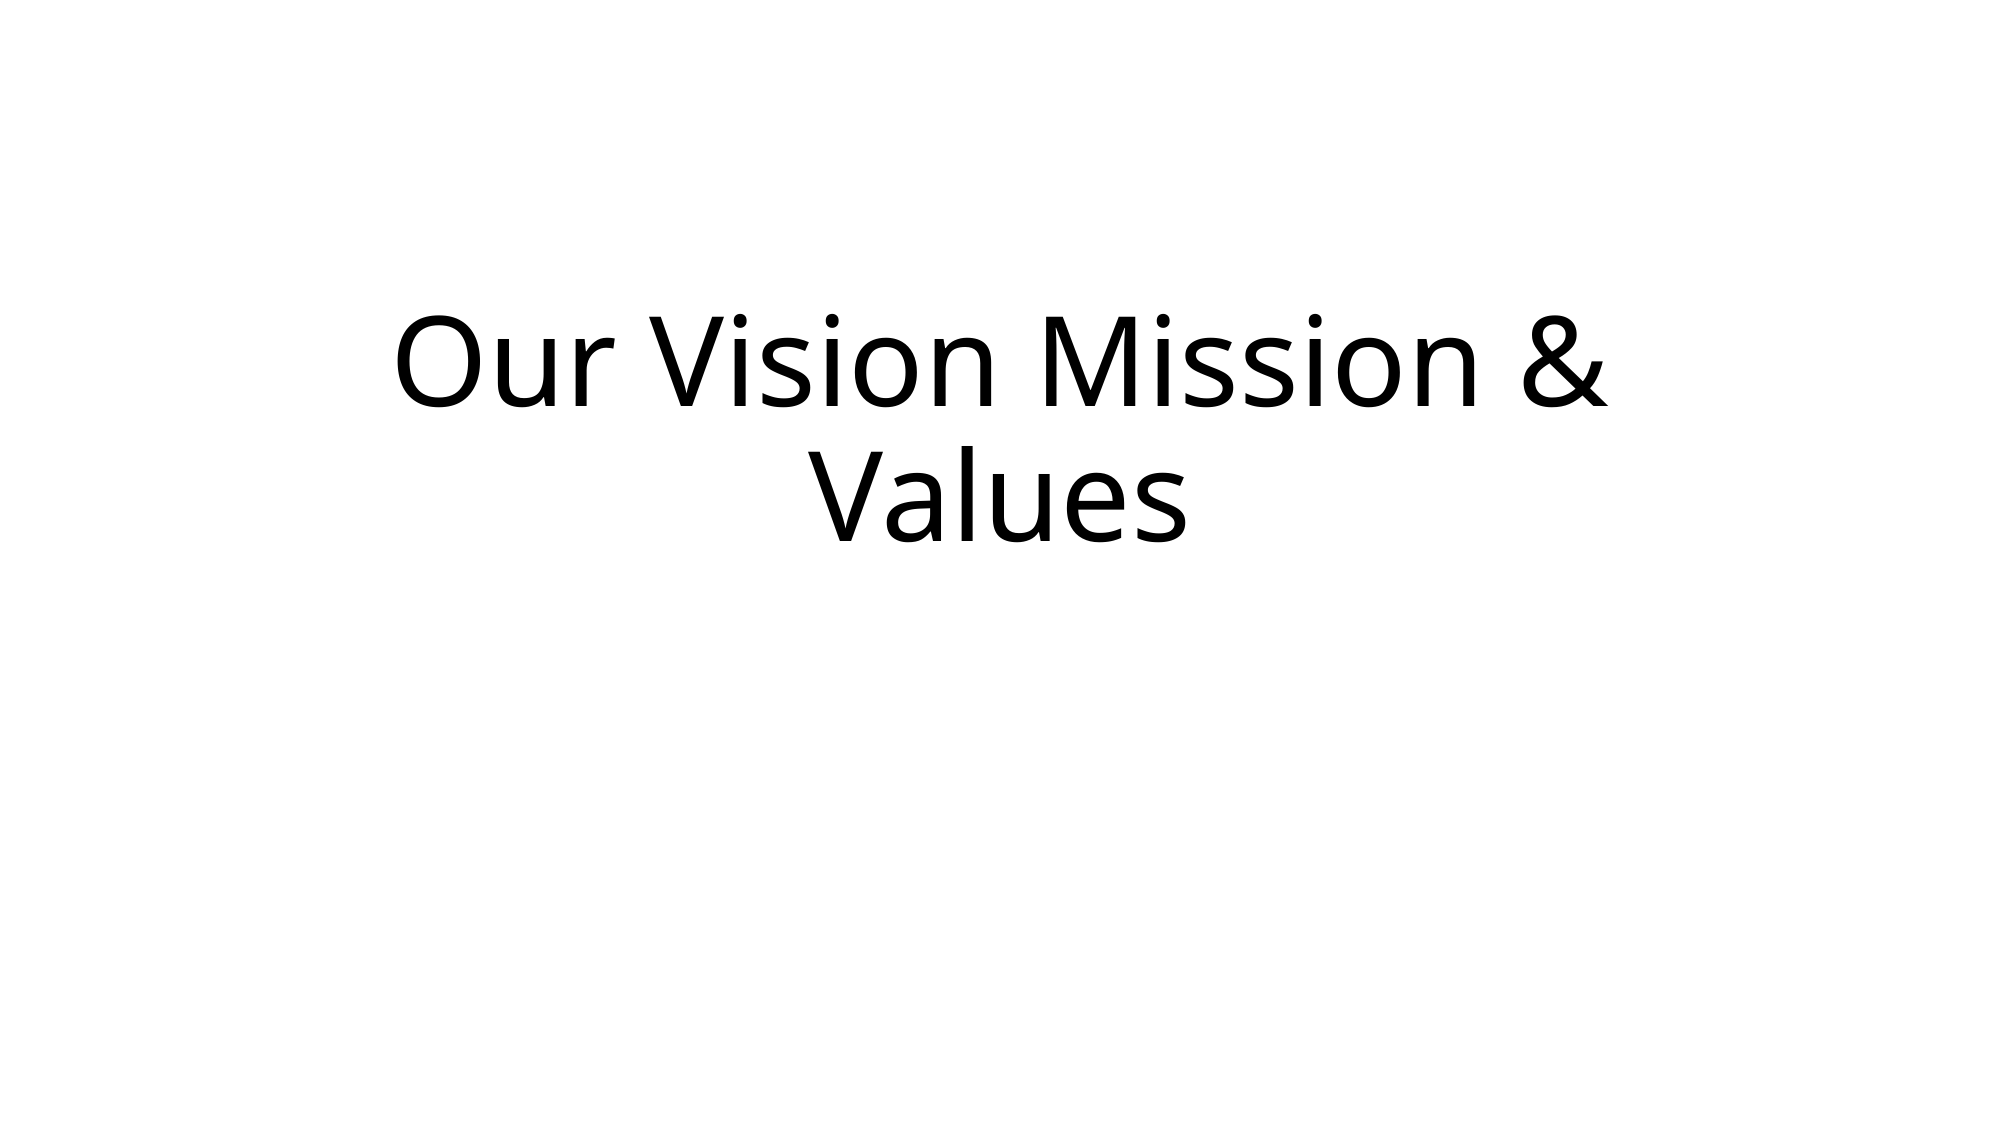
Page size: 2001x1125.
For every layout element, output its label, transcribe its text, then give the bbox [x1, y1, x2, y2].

title Our Vision Mission & Values [249, 184, 1750, 576]
